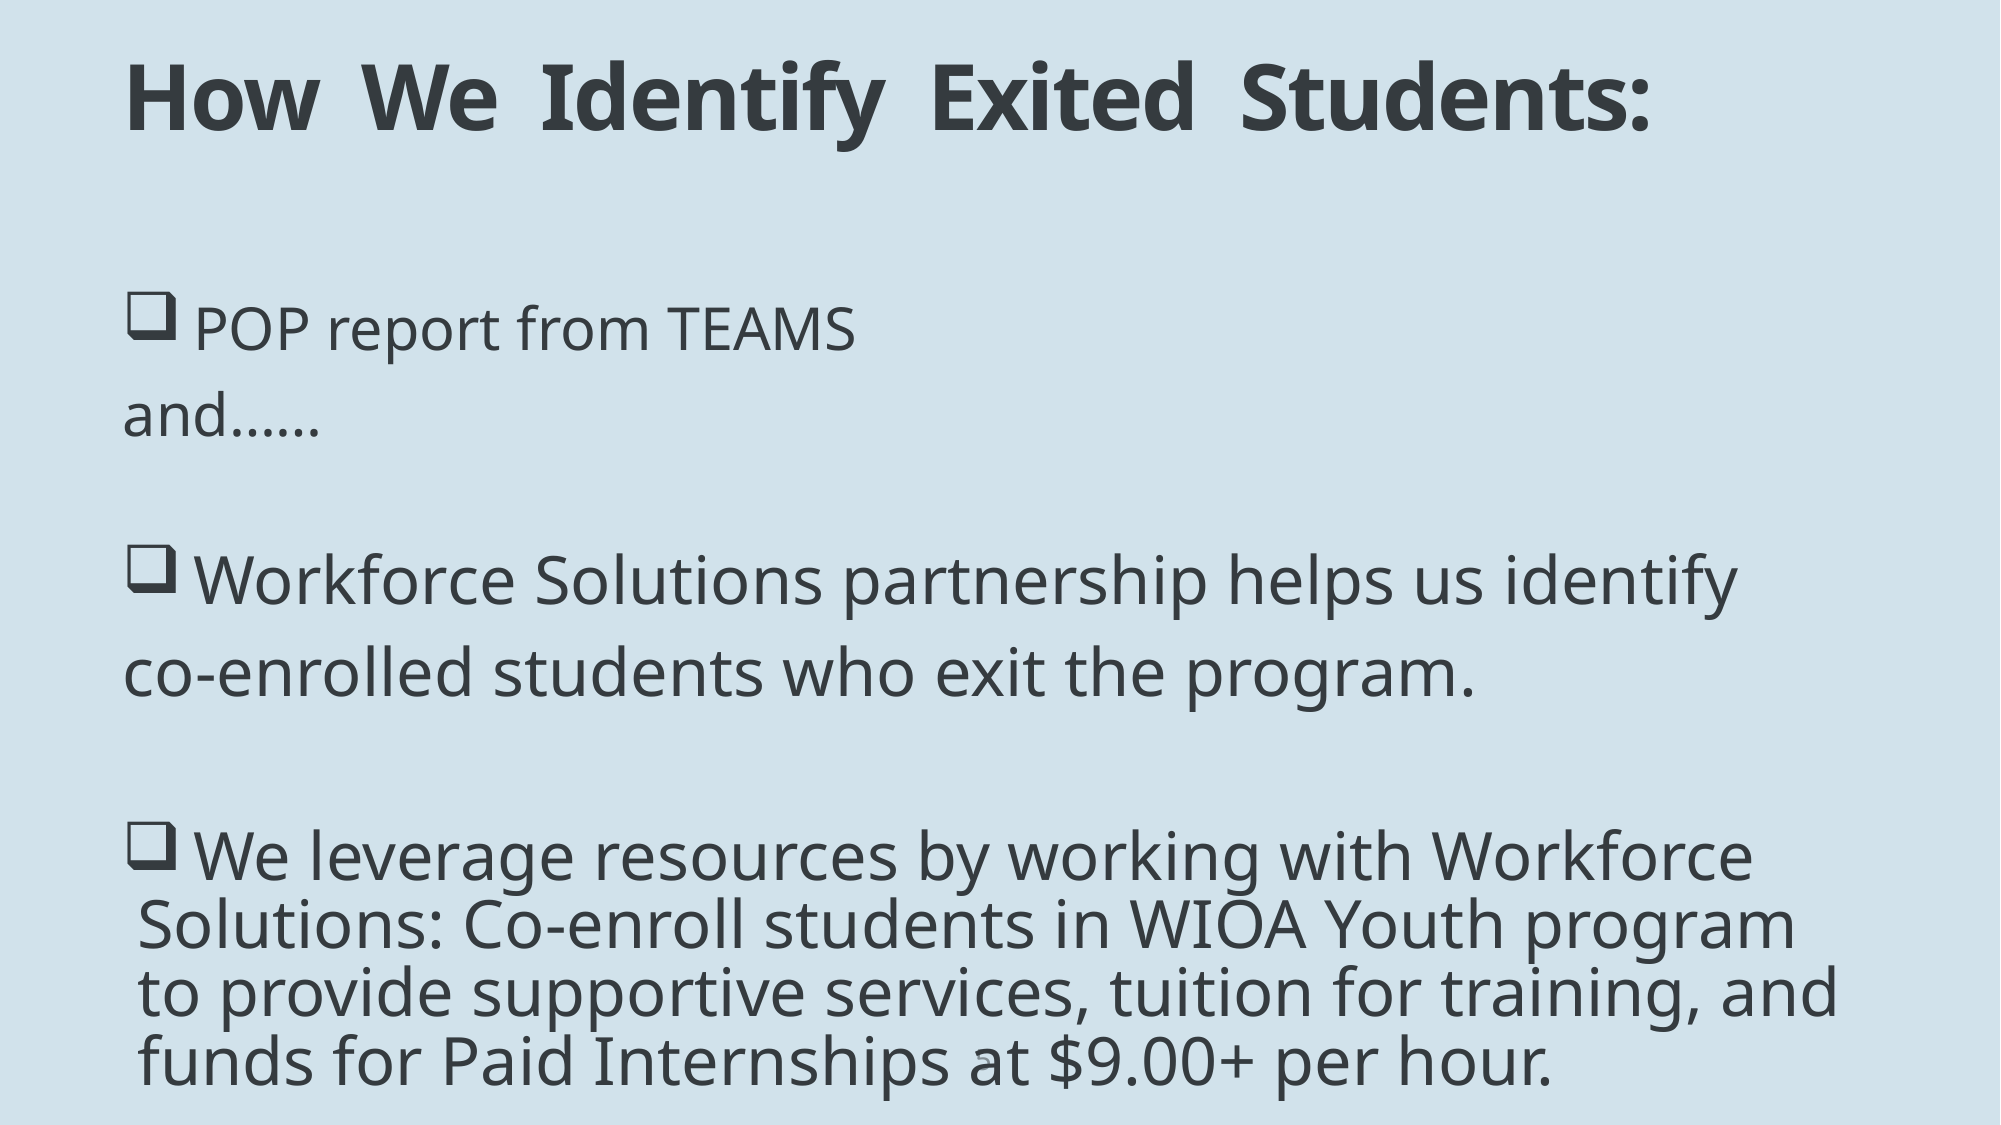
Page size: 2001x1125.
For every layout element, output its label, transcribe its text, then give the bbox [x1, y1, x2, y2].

title How We Identify Exited Students: [107, 6, 1875, 184]
slide_number 5 [877, 1030, 1089, 1089]
list POP report from TEAMS and…… Workforce Solutions partnership helps us identify co-enrolled students who exit the program. We leverage resources by working with Workforce Solutions: Co-enroll students in WIOA Youth program to provide supportive services, tuition for training, and funds for Paid Internships at $9.00+ per hour. [107, 184, 1876, 1125]
